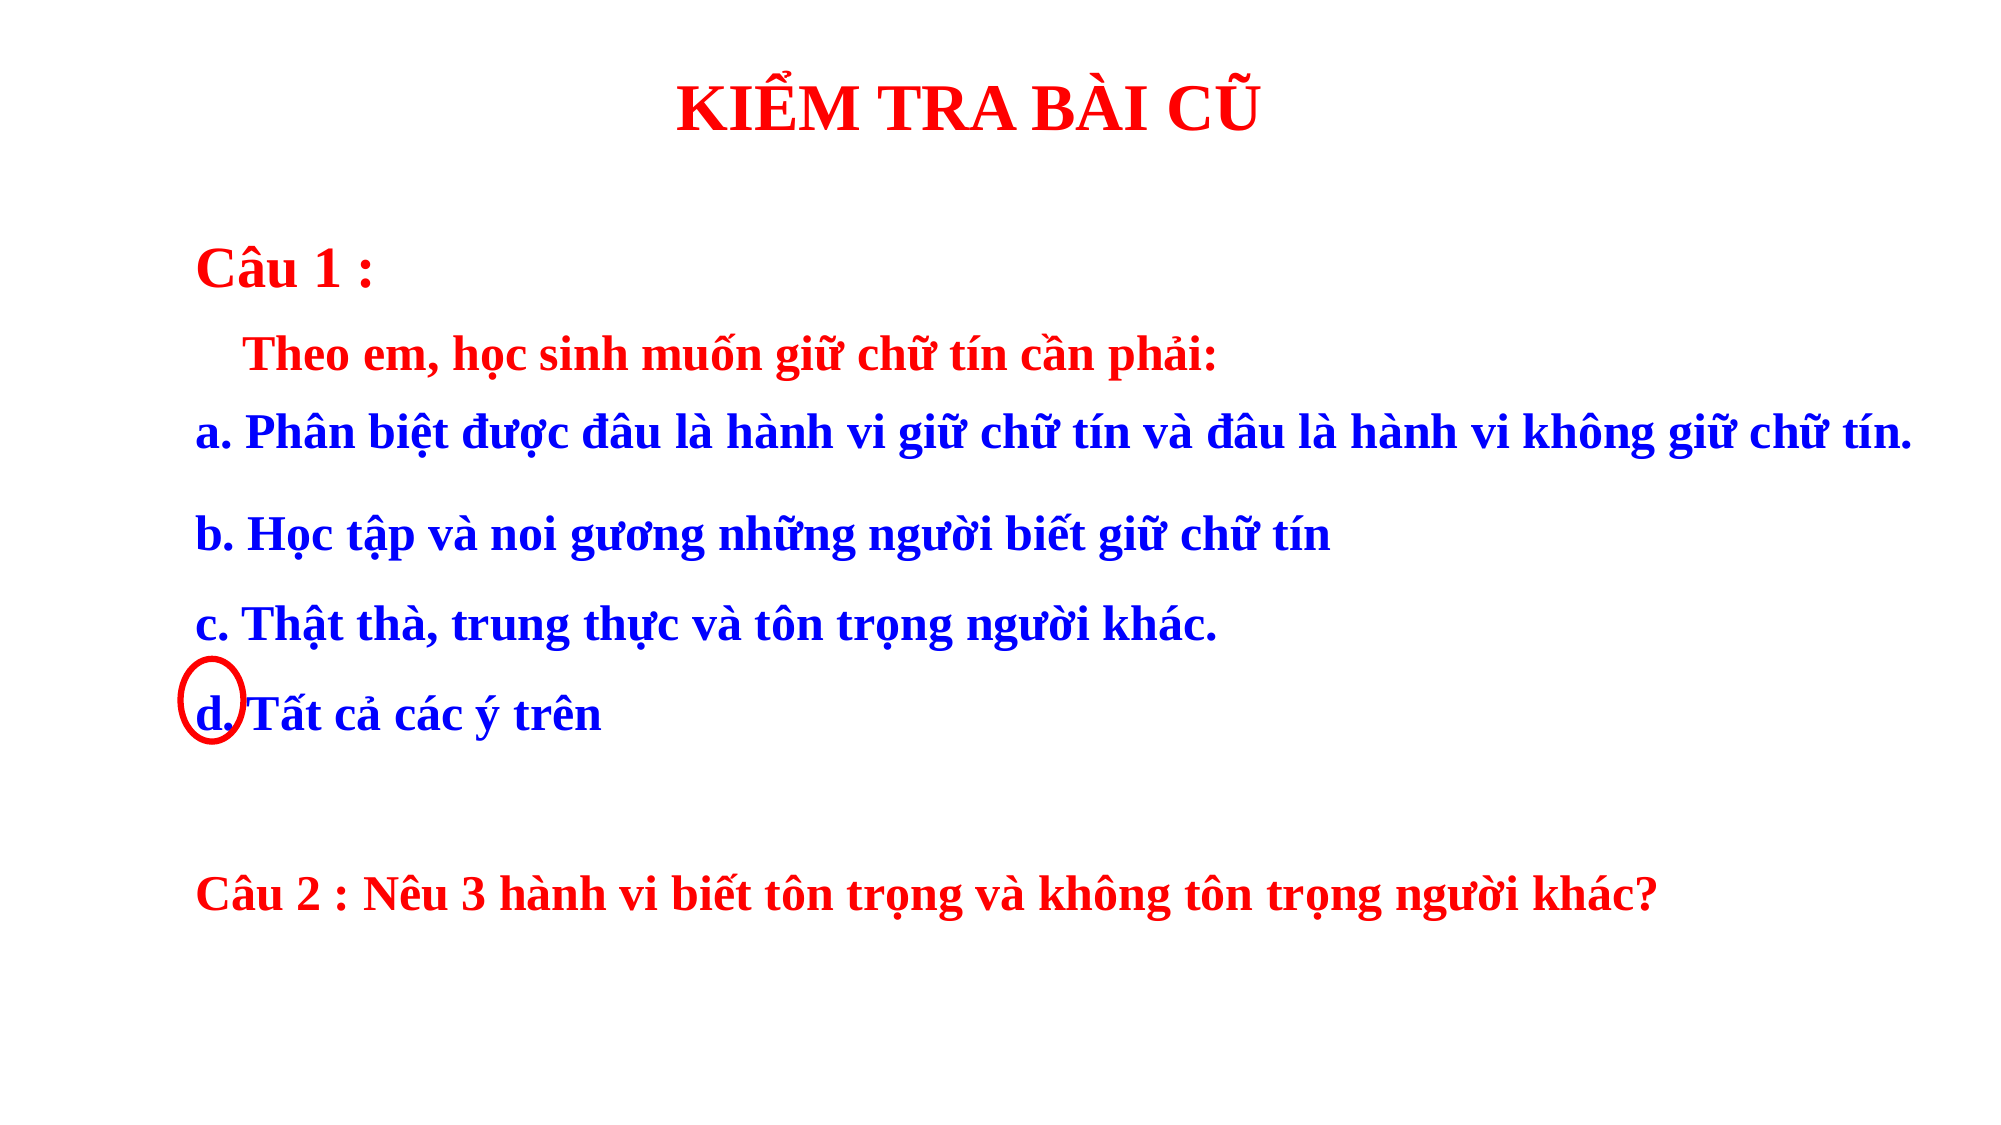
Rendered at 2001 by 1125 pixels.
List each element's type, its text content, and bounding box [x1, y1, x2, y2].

text_box b. Học tập và noi gương những người biết giữ chữ tín c. Thật thà, trung thực và tôn trọng người khác. d. Tất cả các ý trên Câu 2 : Nêu 3 hành vi biết tôn trọng và không tôn trọng người khác? [180, 463, 1841, 929]
text_box Câu 1 : Theo em, học sinh muốn giữ chữ tín cần phải: [180, 217, 1340, 386]
text_box KIỂM TRA BÀI CŨ [115, 0, 1841, 218]
text_box [179, 657, 245, 743]
text_box a. Phân biệt được đâu là hành vi giữ chữ tín và đâu là hành vi không giữ chữ tín. [180, 386, 1966, 466]
